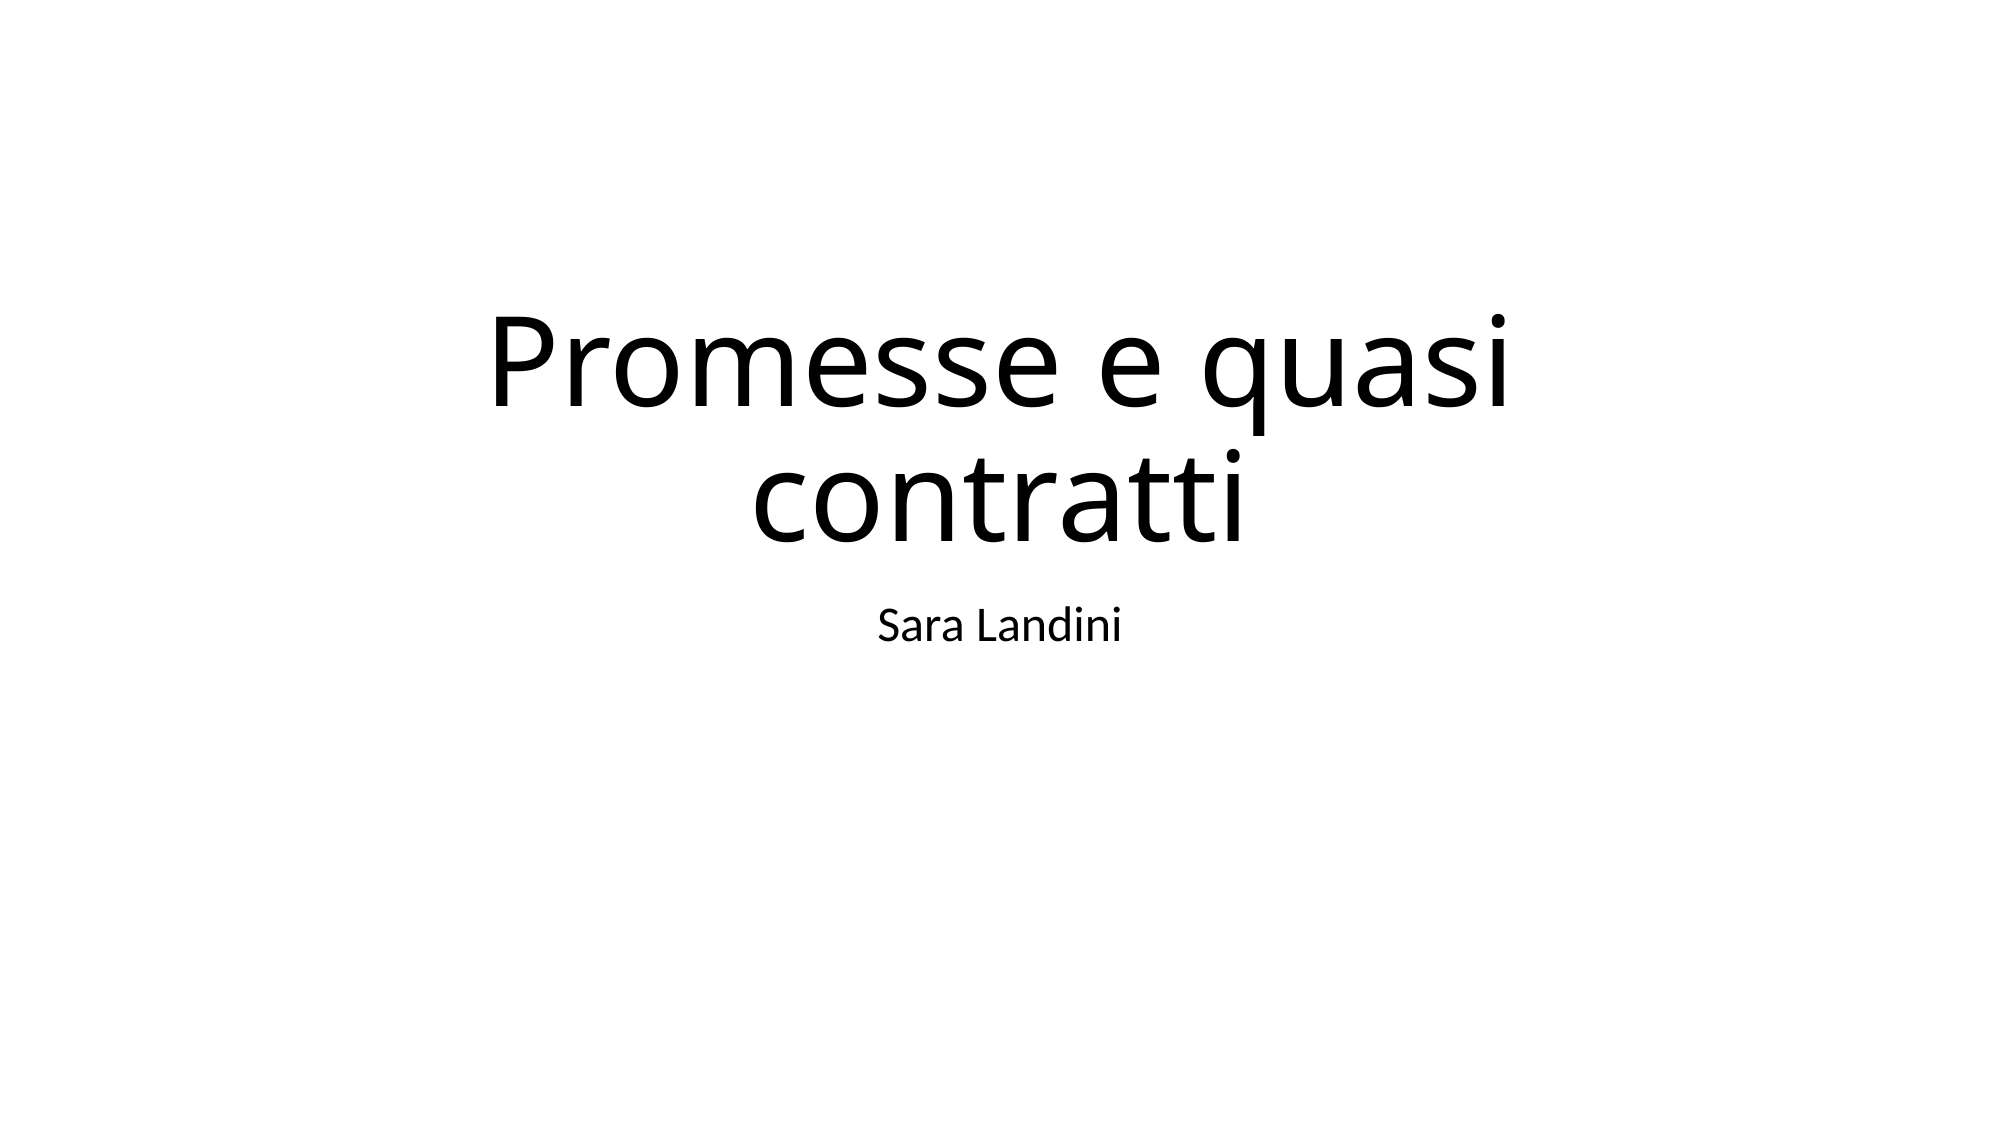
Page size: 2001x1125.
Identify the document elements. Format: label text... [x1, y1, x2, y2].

subtitle Sara Landini [249, 590, 1750, 863]
title Promesse e quasi contratti [249, 184, 1750, 576]
